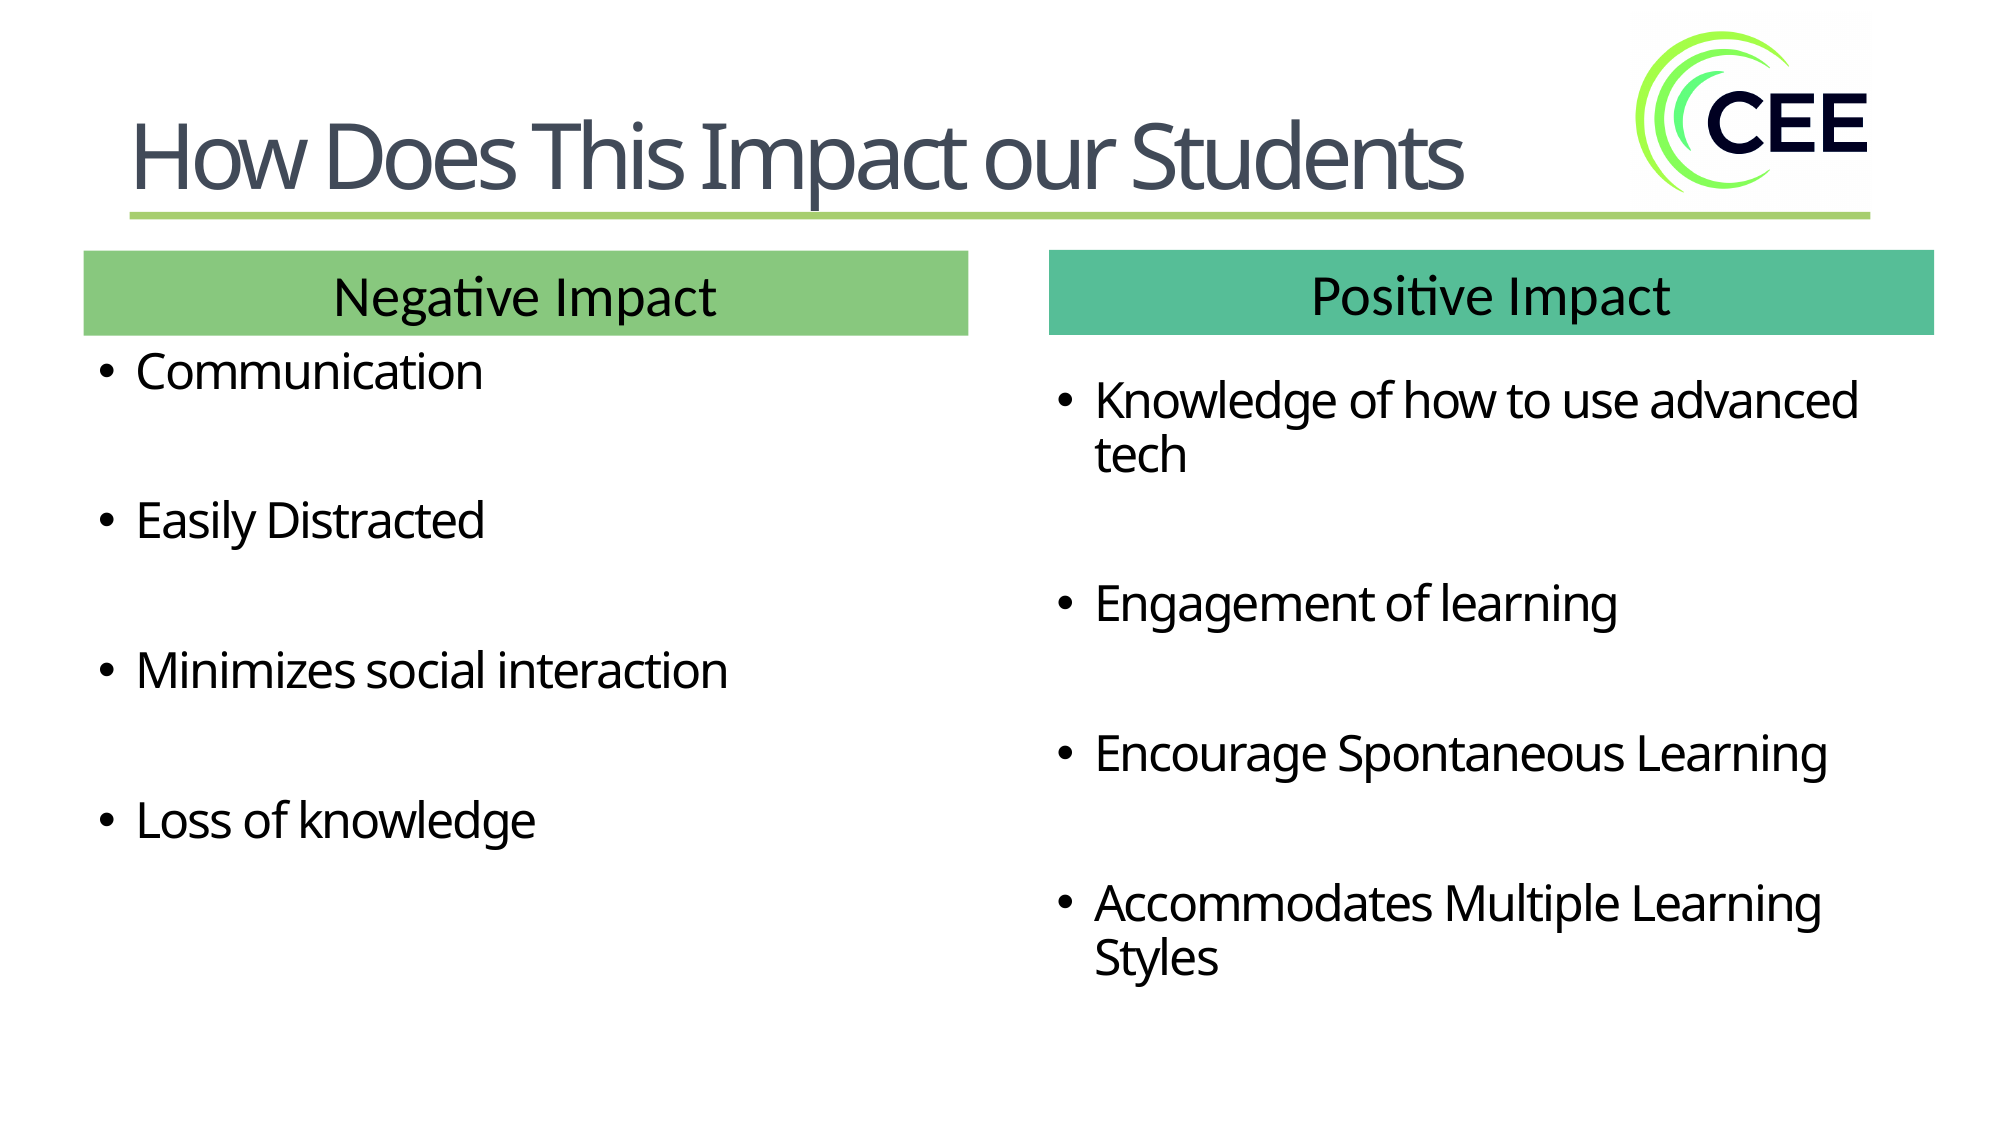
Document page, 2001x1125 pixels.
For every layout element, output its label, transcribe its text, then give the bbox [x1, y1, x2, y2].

text_box How Does This Impact our Students [120, 103, 1831, 217]
text_box Knowledge of how to use advanced tech Engagement of learning Encourage Spontaneous Learning Accommodates Multiple Learning Styles [1049, 367, 1935, 1125]
picture [1630, 11, 1872, 212]
text_box Positive Impact [1049, 249, 1935, 335]
text_box Negative Impact [83, 250, 969, 336]
list Communication Easily Distracted Minimizes social interaction Loss of knowledge [90, 338, 977, 1125]
